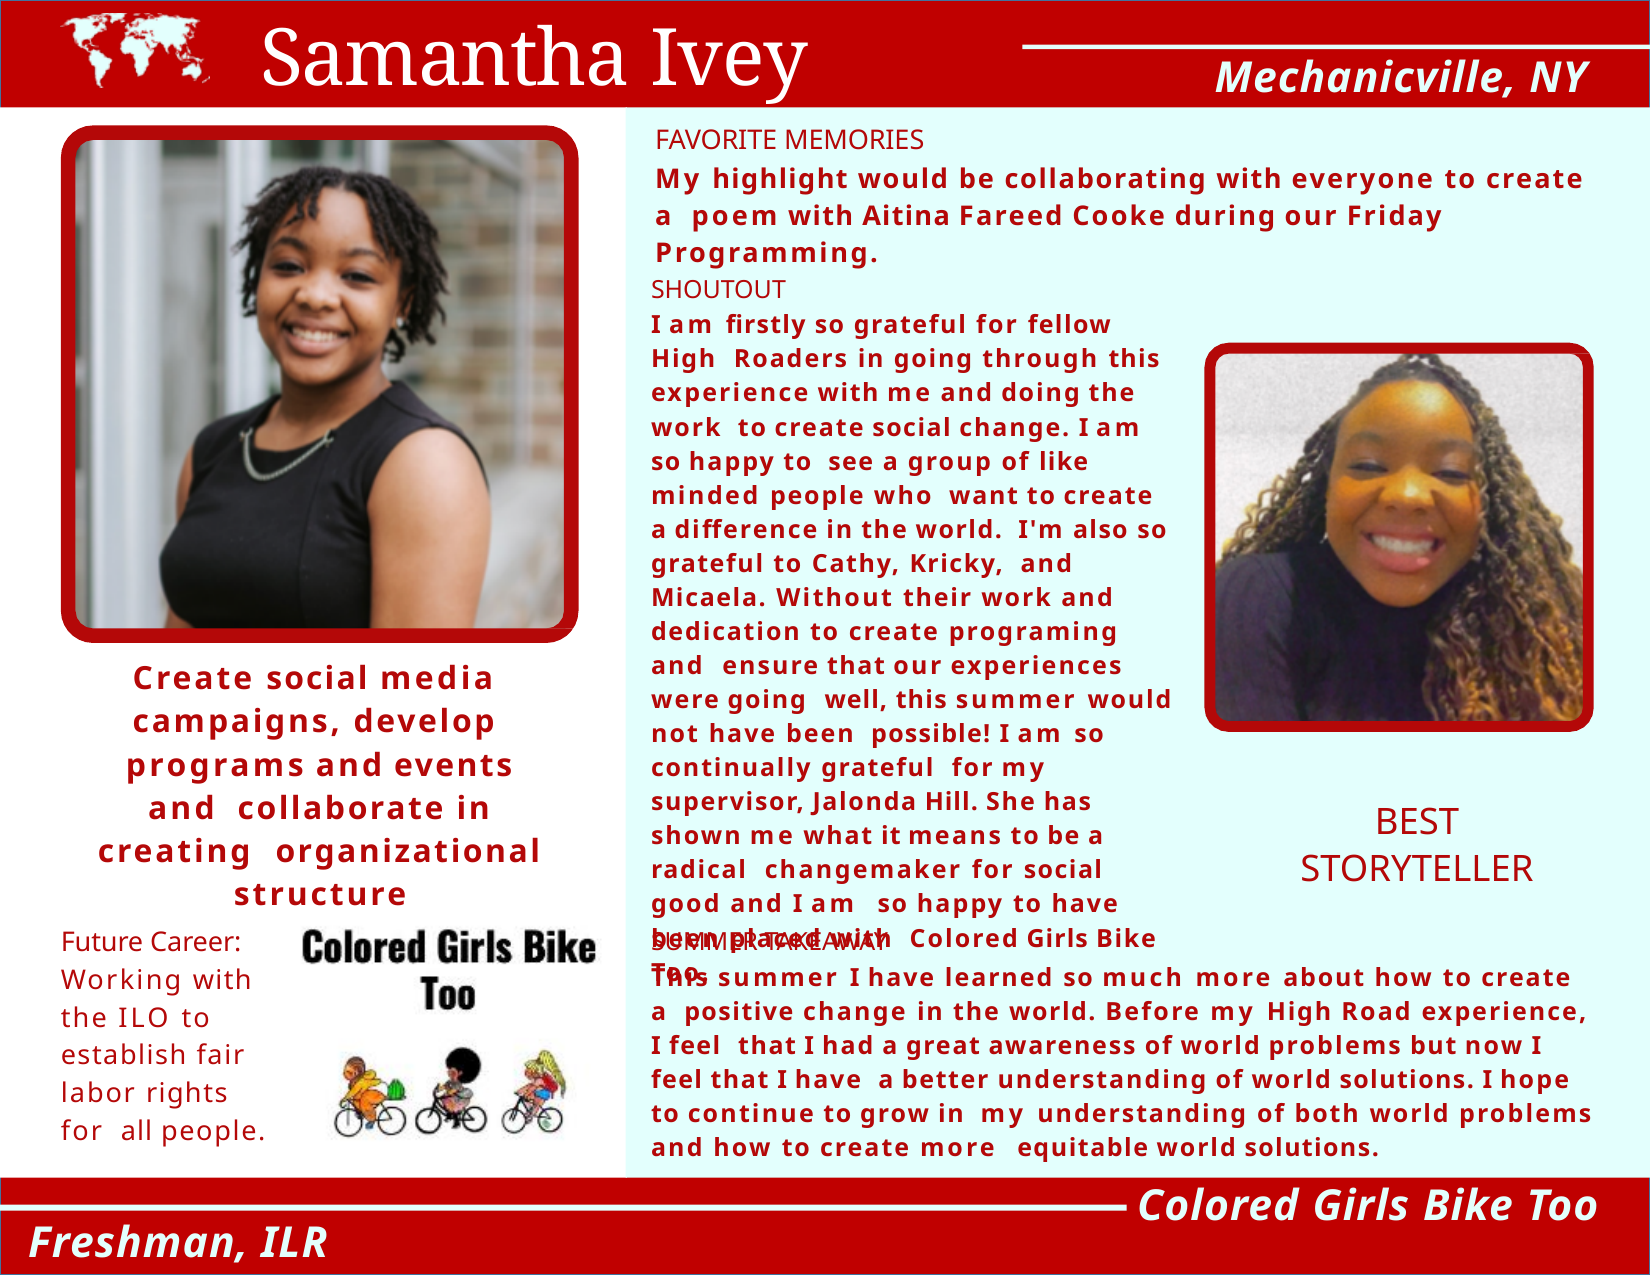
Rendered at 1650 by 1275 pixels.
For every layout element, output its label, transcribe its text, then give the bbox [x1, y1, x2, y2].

text_box [1213, 342, 1585, 348]
text_box [572, 161, 579, 630]
text_box Mechanicville, NY [1212, 47, 1615, 101]
picture [289, 914, 608, 1162]
text_box [0, 1204, 1127, 1211]
text_box [73, 636, 567, 643]
text_box BEST STORYTELLER [1143, 795, 1589, 889]
text_box [997, 0, 1650, 107]
text_box [1204, 352, 1209, 722]
text_box This summer I have learned so much more about how to create a positive change in the world. Before my High Road experience, I feel that I had a great awareness of world problems but now I feel that I have a better understanding of world solutions. I hope to continue to grow in my understanding of both world problems and how to create more equitable world solutions. [648, 955, 1596, 1162]
picture [1209, 348, 1589, 727]
text_box SHOUTOUT I am firstly so grateful for fellow High Roaders in going through this experience with me and doing the work to create social change. I am so happy to see a group of like minded people who want to create a difference in the world. I'm also so grateful to Cathy, Kricky, and Micaela. Without their work and dedication to create programing and ensure that our experiences were going well, this summer would not have been possible! I am so continually grateful for my supervisor, Jalonda Hill. She has shown me what it means to be a radical changemaker for social good and I am so happy to have been placed with Colored Girls Bike Too. [648, 265, 1178, 955]
text_box SUMMER TAKEAWAY [649, 923, 945, 955]
picture [68, 132, 572, 636]
text_box [1214, 727, 1585, 732]
text_box [73, 125, 257, 132]
text_box [1589, 352, 1594, 723]
text_box FAVORITE MEMORIES My highlight would be collaborating with everyone to create a poem with Aitina Fareed Cooke during our Friday Programming. [653, 113, 1589, 268]
text_box Colored Girls Bike Too [1134, 1175, 1627, 1229]
text_box Future Career: Working with the ILO to establish fair labor rights for all people. [58, 916, 277, 1146]
text_box Freshman, ILR [25, 1212, 713, 1267]
text_box [60, 137, 68, 631]
text_box [0, 1178, 1650, 1275]
text_box [1022, 44, 1650, 50]
text_box [625, 107, 1650, 1178]
text_box [0, 107, 625, 1178]
title Samantha Ivey [257, 0, 997, 161]
picture [60, 13, 210, 88]
text_box [0, 0, 257, 107]
text_box Create social media campaigns, develop programs and events and collaborate in creating organizational structure [88, 650, 552, 913]
